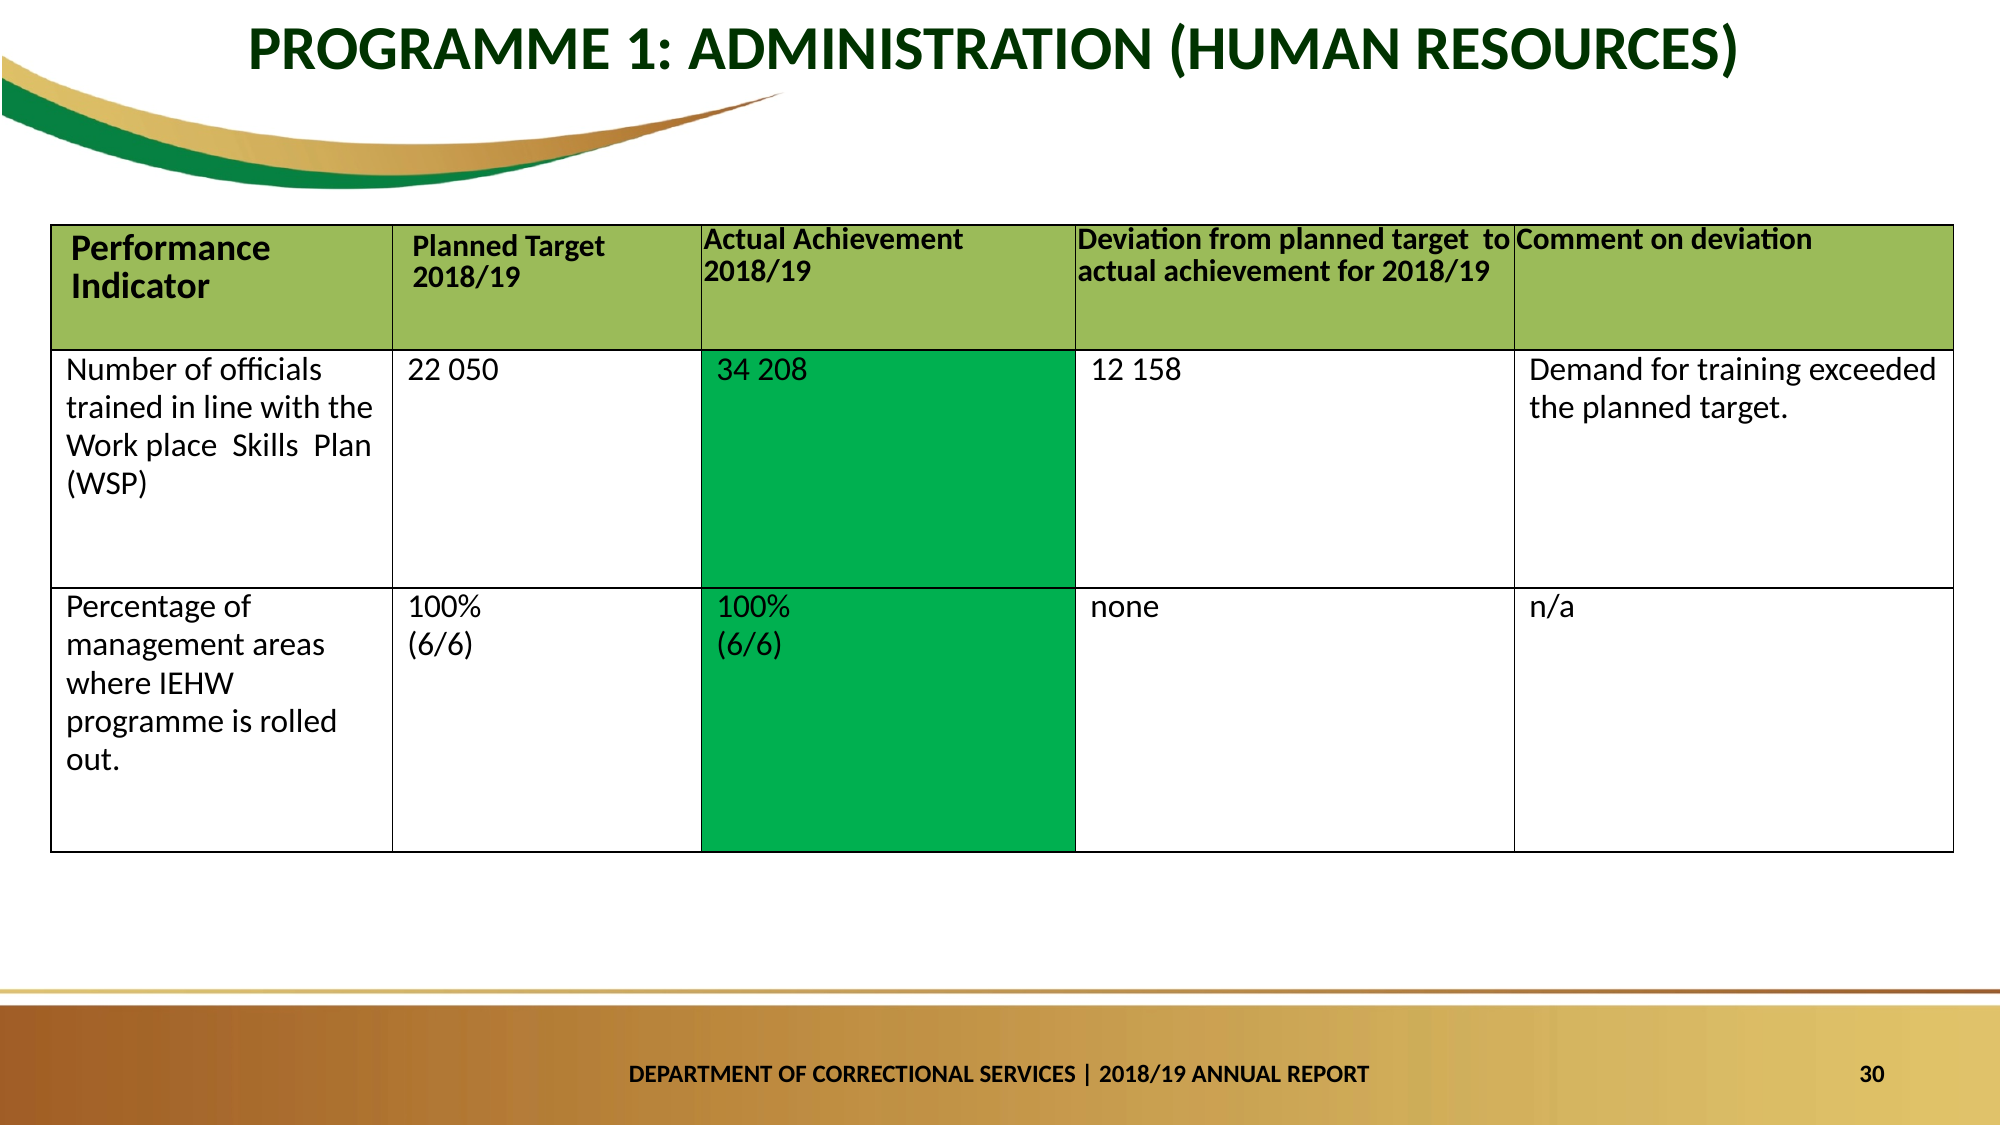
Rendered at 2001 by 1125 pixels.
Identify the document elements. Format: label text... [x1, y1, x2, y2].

table_cell n/a [1515, 589, 1953, 851]
table_cell 100% (6/6) [393, 589, 701, 851]
table_cell none [1076, 589, 1514, 851]
table_cell Demand for training exceeded the planned target. [1515, 351, 1953, 587]
table_header Comment on deviation [1515, 226, 1953, 349]
table_cell 22 050 [393, 351, 701, 587]
table_header Deviation from planned target to actual achievement for 2018/19 [1076, 226, 1514, 349]
table_cell 100% (6/6) [702, 589, 1075, 851]
table_cell Percentage of management areas where IEHW programme is rolled out. [52, 589, 392, 851]
table_header Planned Target 2018/19 [393, 226, 701, 349]
picture [0, 239, 2000, 1125]
table_header Performance Indicator [52, 226, 392, 349]
picture [4, 90, 802, 202]
footer DEPARTMENT OF CORRECTIONAL SERVICES | 2018/19 ANNUAL REPORT [487, 1042, 1513, 1103]
table_cell 34 208 [702, 351, 1075, 587]
table_header Actual Achievement 2018/19 [702, 226, 1075, 349]
table_cell Number of officials trained in line with the Work place Skills Plan (WSP) [52, 351, 392, 587]
slide_number 30 [1513, 1042, 1900, 1103]
text_box PROGRAMME 1: ADMINISTRATION (HUMAN RESOURCES) [4, 0, 2000, 90]
table_cell 12 158 [1076, 351, 1514, 587]
